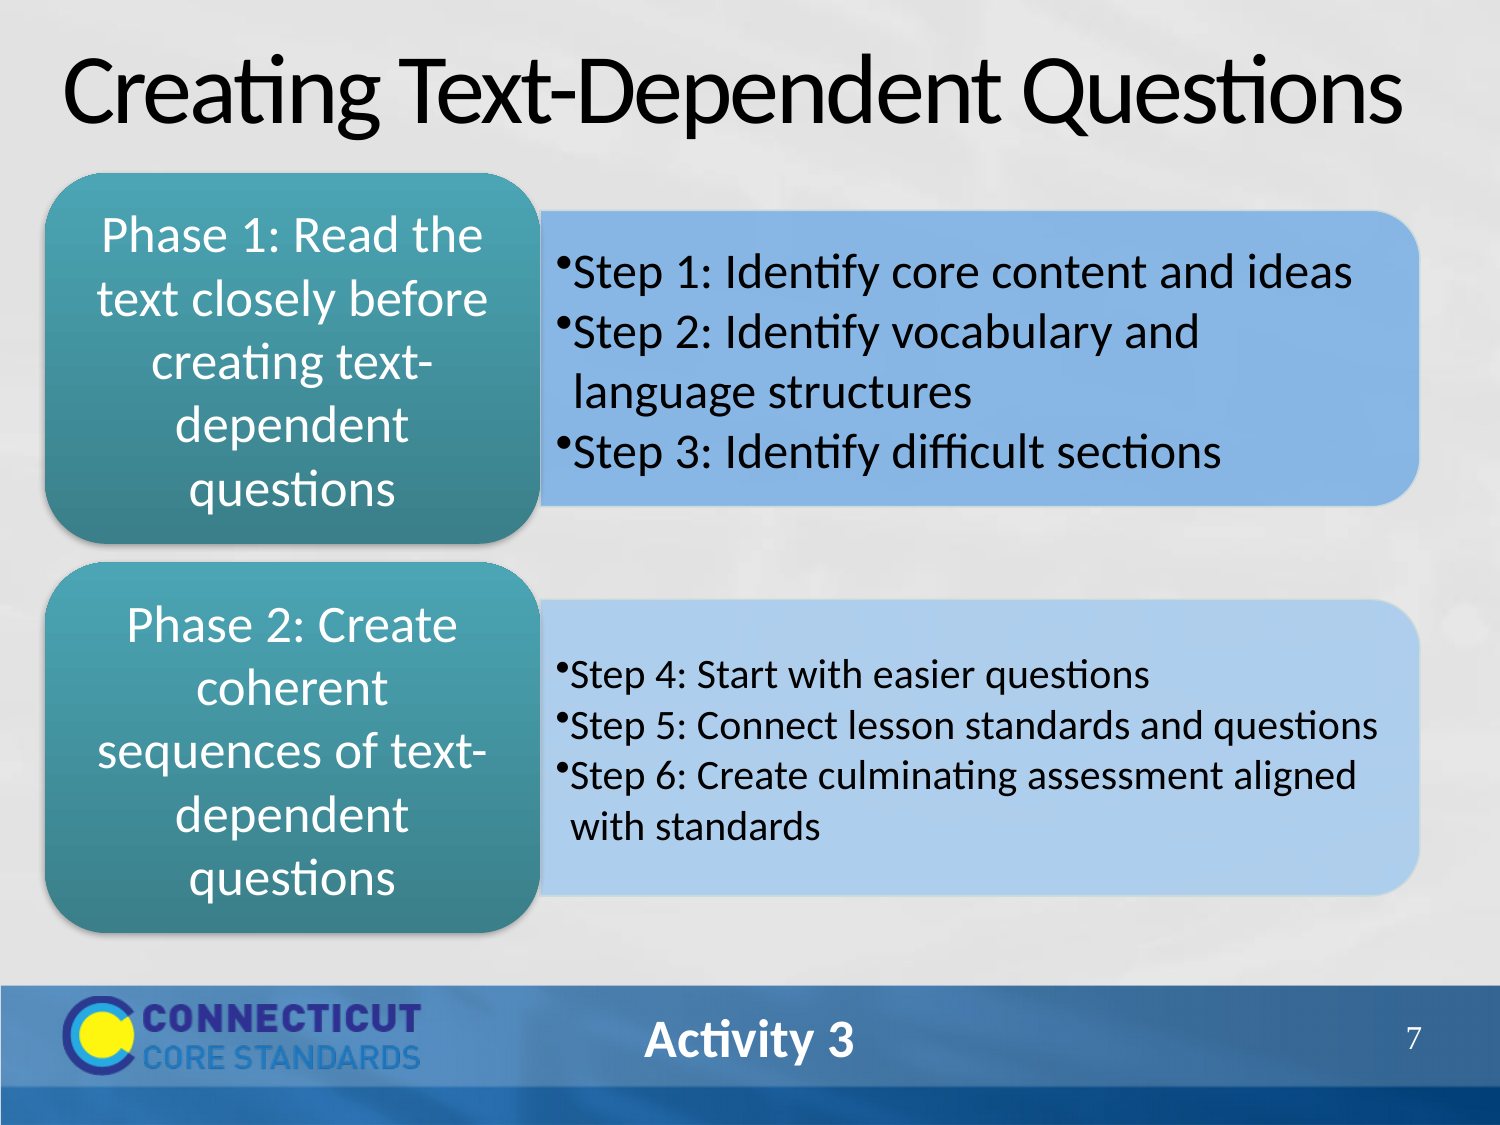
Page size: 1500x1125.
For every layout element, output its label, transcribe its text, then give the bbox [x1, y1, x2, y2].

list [44, 172, 1421, 934]
picture [0, 0, 1500, 985]
picture [2, 986, 1500, 1125]
footer [62, 996, 424, 1076]
title Creating Text-Dependent Questions [62, 37, 1438, 210]
slide_number 37 [1075, 996, 1438, 1076]
